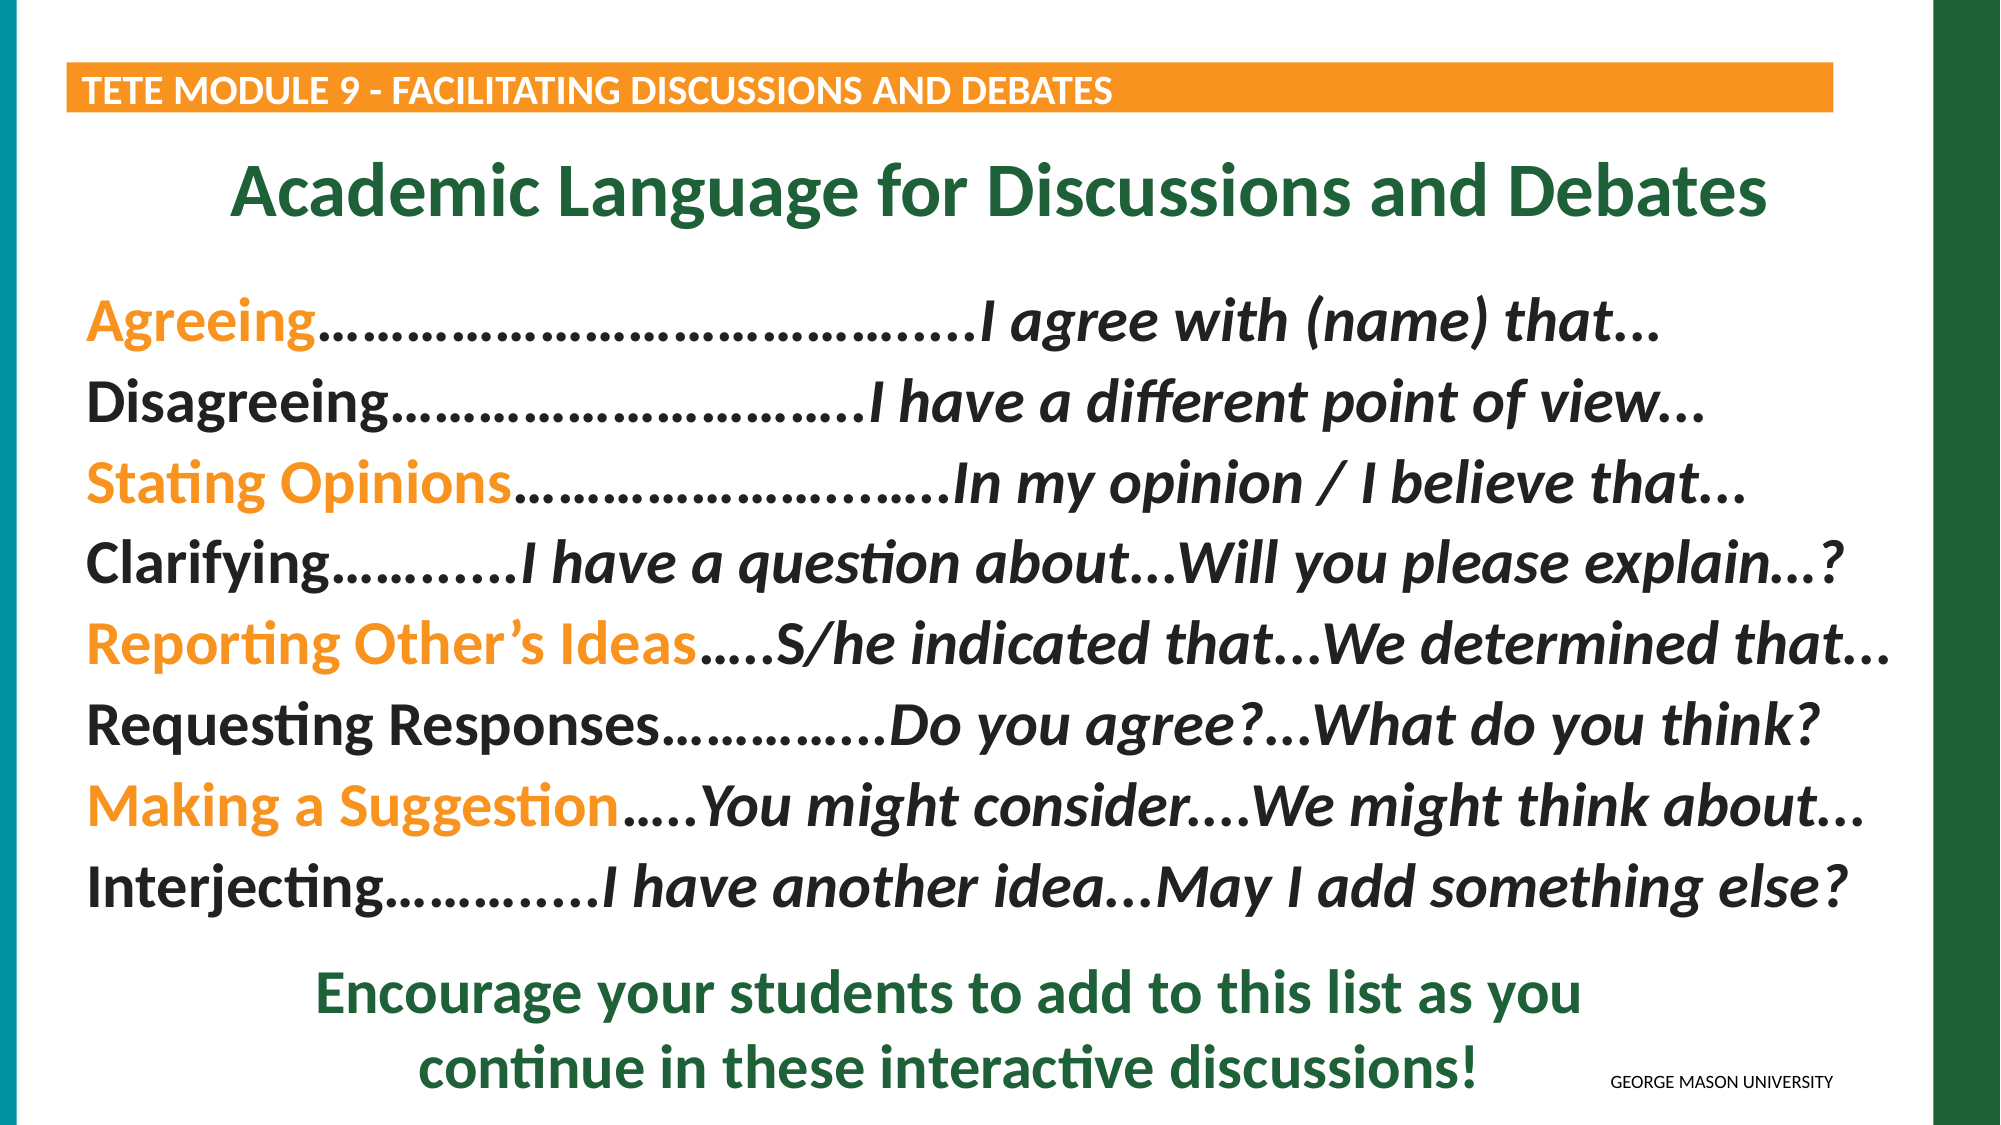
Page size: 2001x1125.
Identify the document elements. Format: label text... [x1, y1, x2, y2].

text_box Encourage your students to add to this list as you continue in these interactive discussions! [250, 935, 1649, 1116]
list TETE MODULE 9 - FACILITATING DISCUSSIONS AND DEBATES [66, 62, 1834, 113]
list Academic Language for Discussions and Debates Agreeing………………………………….....I agree with (name) that... Disagreeing…………………………..I have a different point of view... Stating Opinions…………………...…..In my opinion / I believe that... Clarifying……......I have a question about...Will you please explain…? Reporting Other’s Ideas…..S/he indicated that...We determined that... Requesting Responses…………...Do you agree?...What do you think? Making a Suggestion…..You might consider....We might think about... Interjecting……….....I have another idea...May I add something else? [71, 132, 1929, 896]
